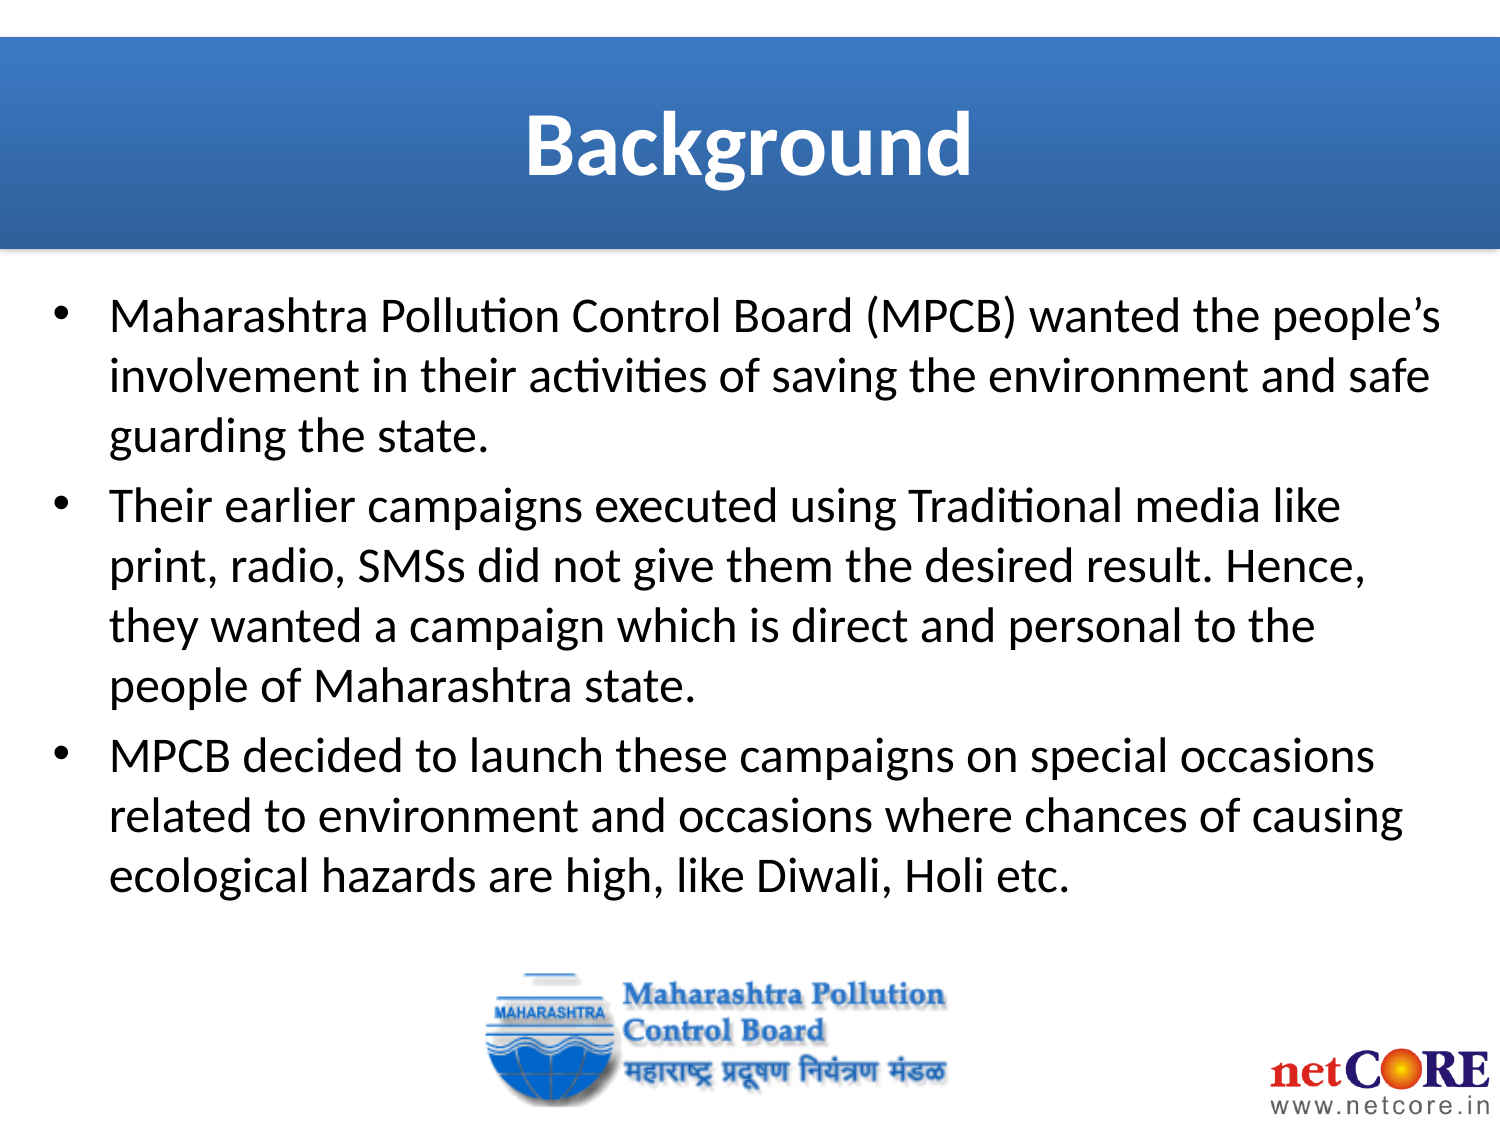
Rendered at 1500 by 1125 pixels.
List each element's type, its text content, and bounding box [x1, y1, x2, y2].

picture [453, 955, 988, 1125]
title Background [75, 45, 1425, 233]
text_box [0, 37, 1500, 249]
picture [1259, 1037, 1500, 1125]
list Maharashtra Pollution Control Board (MPCB) wanted the people’s involvement in their activities of saving the environment and safe guarding the state. Their earlier campaigns executed using Traditional media like print, radio, SMSs did not give them the desired result. Hence, they wanted a campaign which is direct and personal to the people of Maharashtra state. MPCB decided to launch these campaigns on special occasions related to environment and occasions where chances of causing ecological hazards are high, like Diwali, Holi etc. [37, 275, 1463, 1125]
